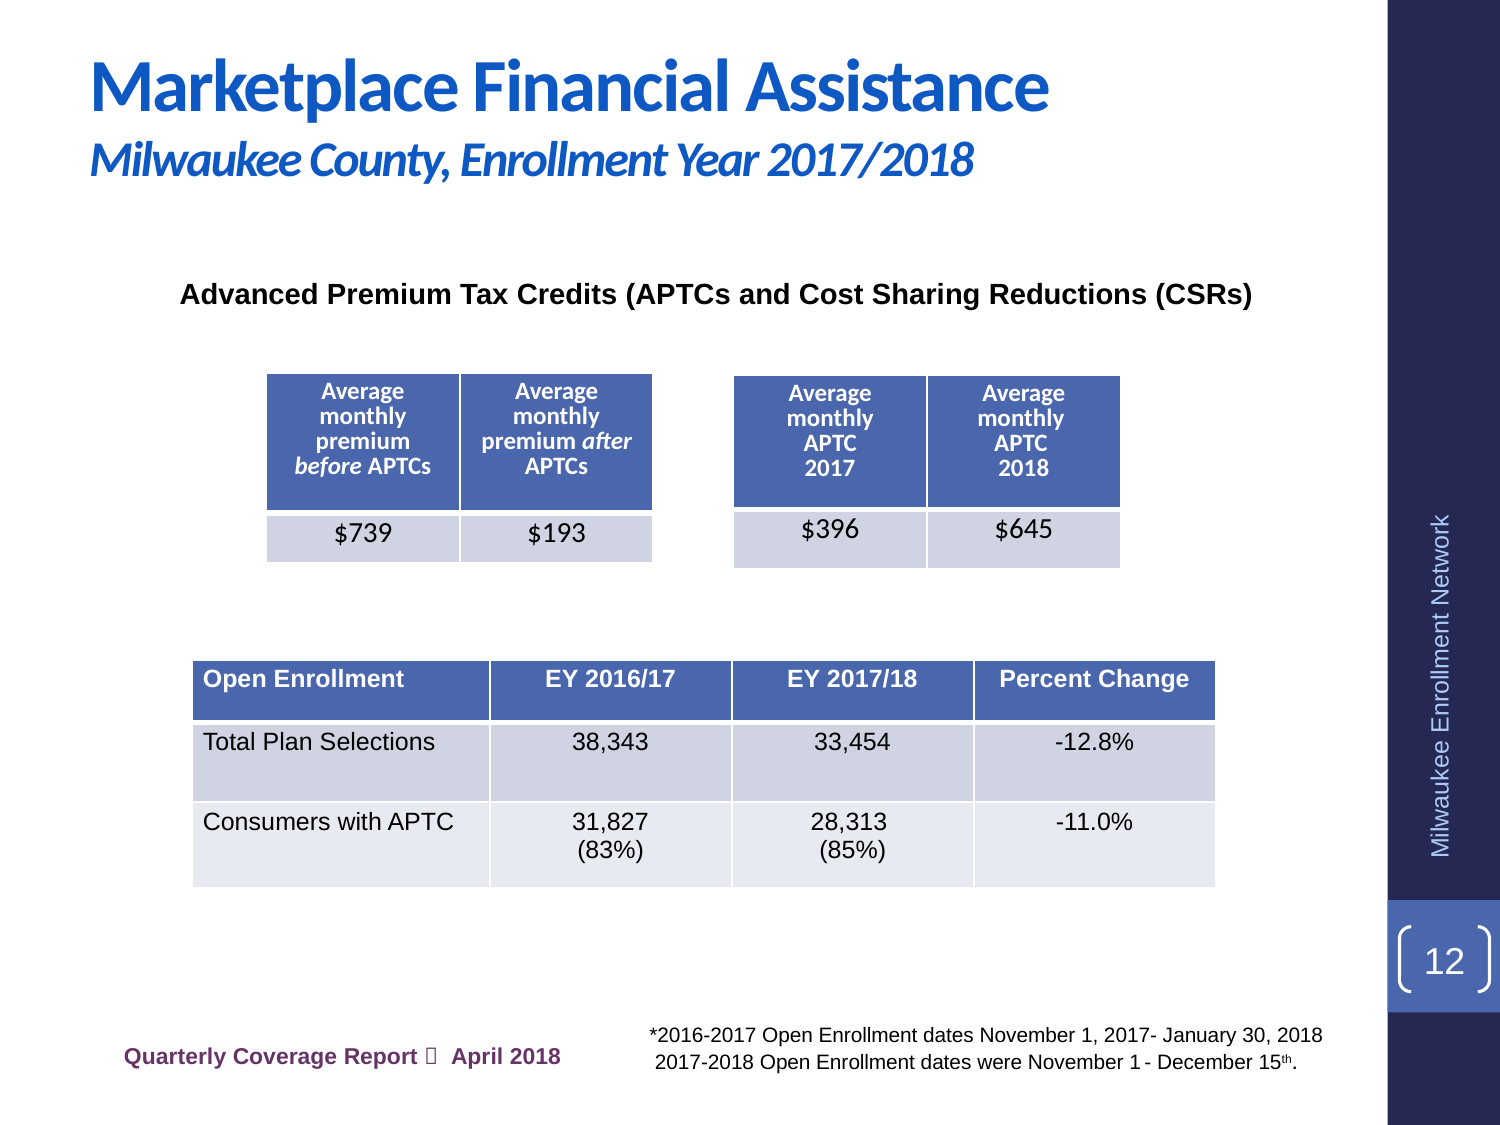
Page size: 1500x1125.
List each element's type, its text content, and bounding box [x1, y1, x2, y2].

table_header Open Enrollment [193, 661, 489, 720]
table_cell $645 [928, 512, 1120, 568]
table_header EY 2017/18 [733, 661, 973, 720]
table_header Average monthly APTC 2018 [928, 376, 1120, 507]
table_header Average monthly APTC 2017 [734, 376, 926, 507]
table_cell $739 [267, 516, 459, 562]
title Marketplace Financial Assistance Milwaukee County, Enrollment Year 2017/2018 [74, 34, 1287, 190]
table_cell -11.0% [975, 803, 1215, 887]
table_header Average monthly premium after APTCs [461, 374, 652, 510]
table_cell 31,827 (83%) [491, 803, 731, 887]
table_header Percent Change [975, 661, 1215, 720]
table_cell $396 [734, 512, 926, 568]
table_cell 33,454 [733, 725, 973, 801]
table_cell Total Plan Selections [193, 725, 489, 801]
table_header EY 2016/17 [491, 661, 731, 720]
text_box Quarterly Coverage Report  April 2018 [108, 1025, 734, 1086]
table_header Average monthly premium before APTCs [267, 374, 459, 510]
footer Milwaukee Enrollment Network [1408, 500, 1469, 889]
table_cell -12.8% [975, 725, 1215, 801]
slide_number 12 [1397, 925, 1492, 994]
text_box *2016-2017 Open Enrollment dates November 1, 2017- January 30, 2018 2017-2018 Open Enrollment dates were November 1 - December 15th. [634, 1014, 1357, 1082]
table_cell 38,343 [491, 725, 731, 801]
table_cell $193 [461, 516, 652, 562]
table_cell Consumers with APTC [193, 803, 489, 887]
text_box Advanced Premium Tax Credits (APTCs and Cost Sharing Reductions (CSRs) [164, 267, 1302, 318]
table_cell 28,313 (85%) [733, 803, 973, 887]
